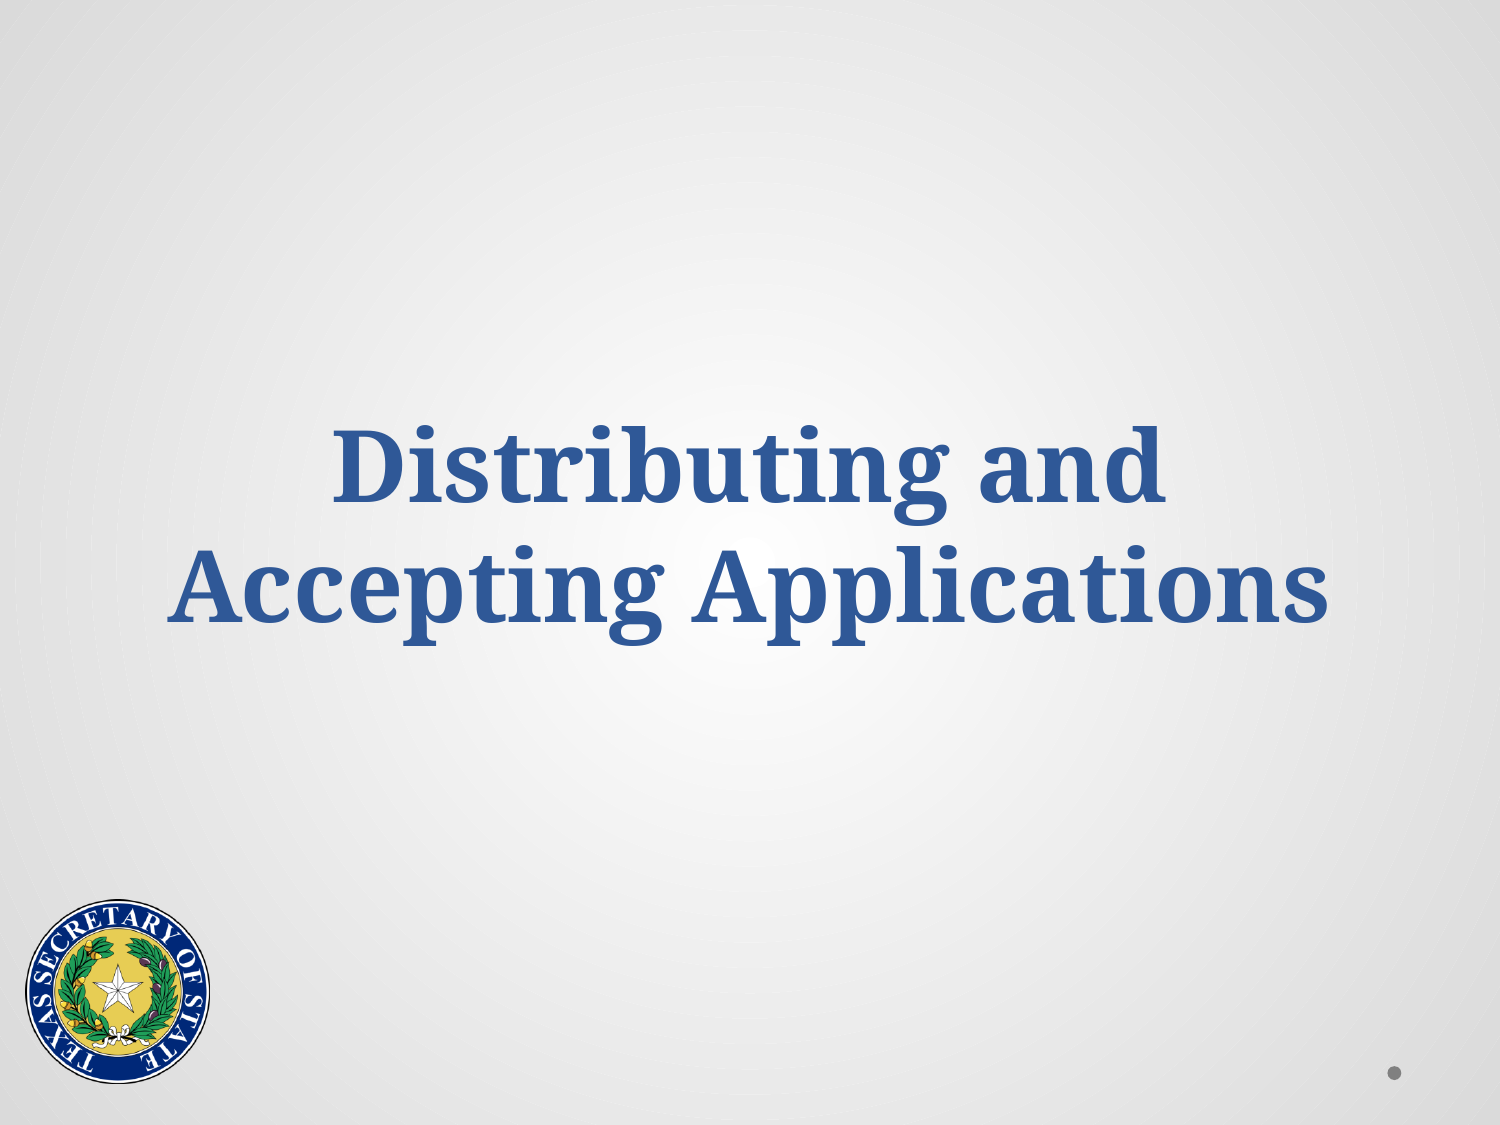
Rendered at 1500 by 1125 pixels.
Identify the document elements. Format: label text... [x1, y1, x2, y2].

title Distributing and Accepting Applications [112, 99, 1388, 650]
picture [25, 899, 210, 1084]
